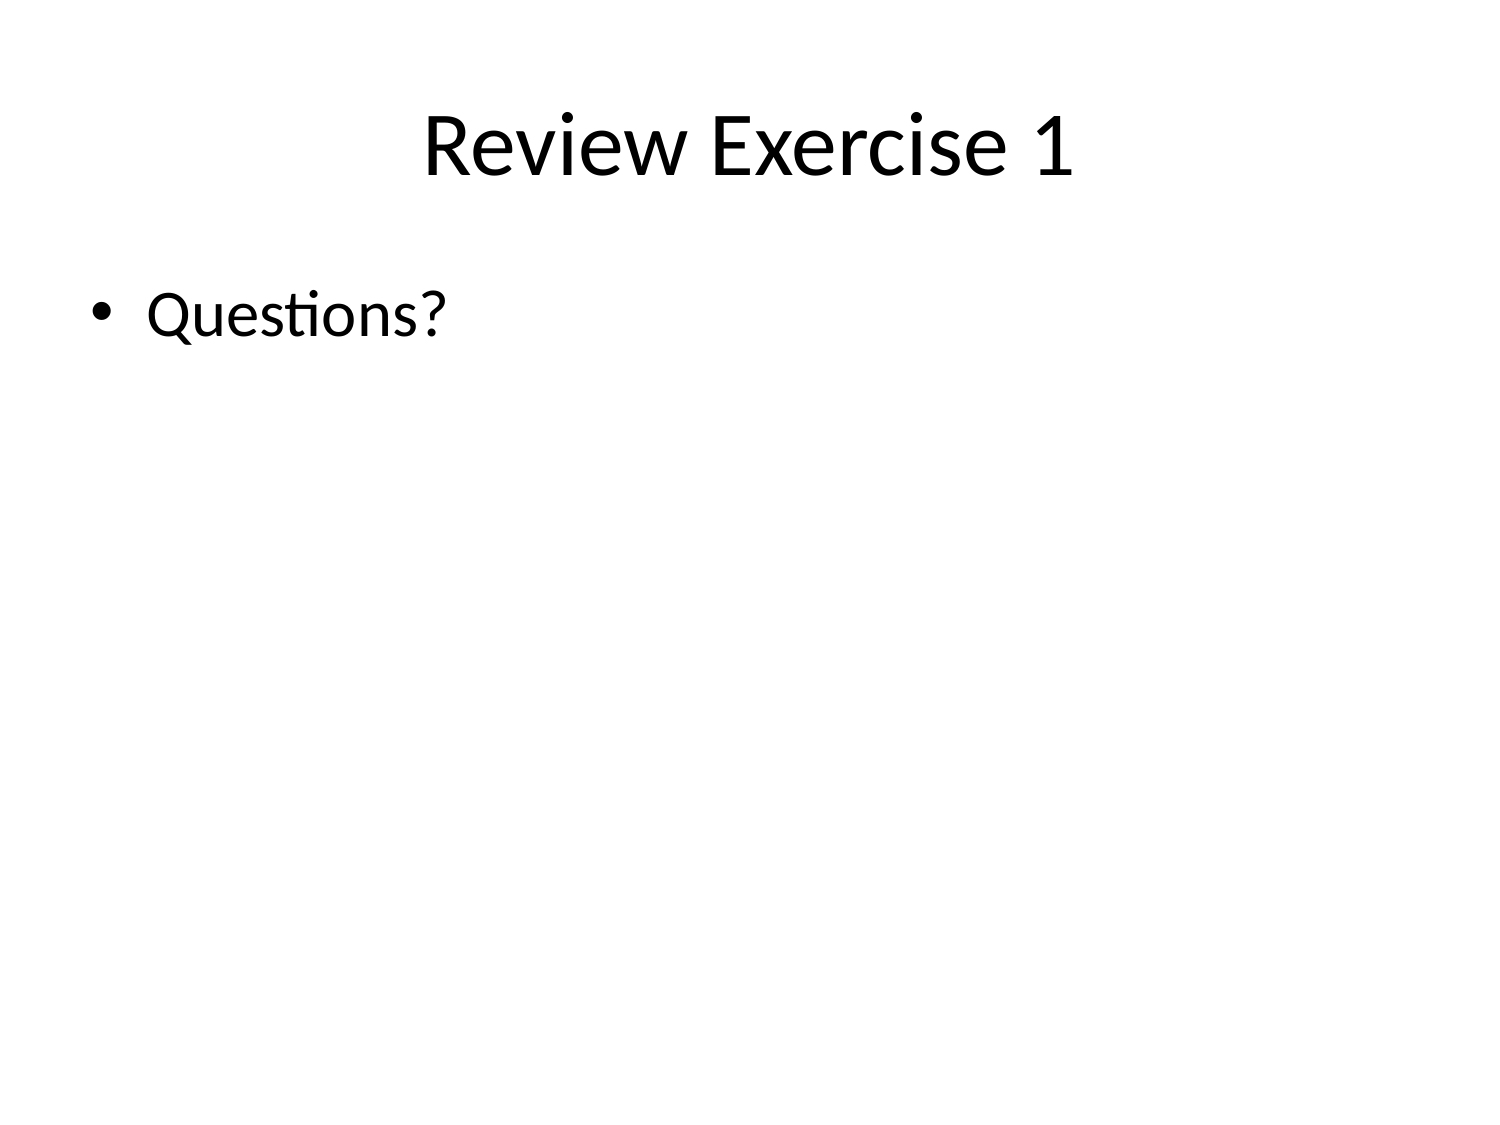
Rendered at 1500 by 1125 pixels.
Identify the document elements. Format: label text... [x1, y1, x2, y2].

title Review Exercise 1 [75, 45, 1425, 233]
list Questions? [75, 262, 1425, 1005]
